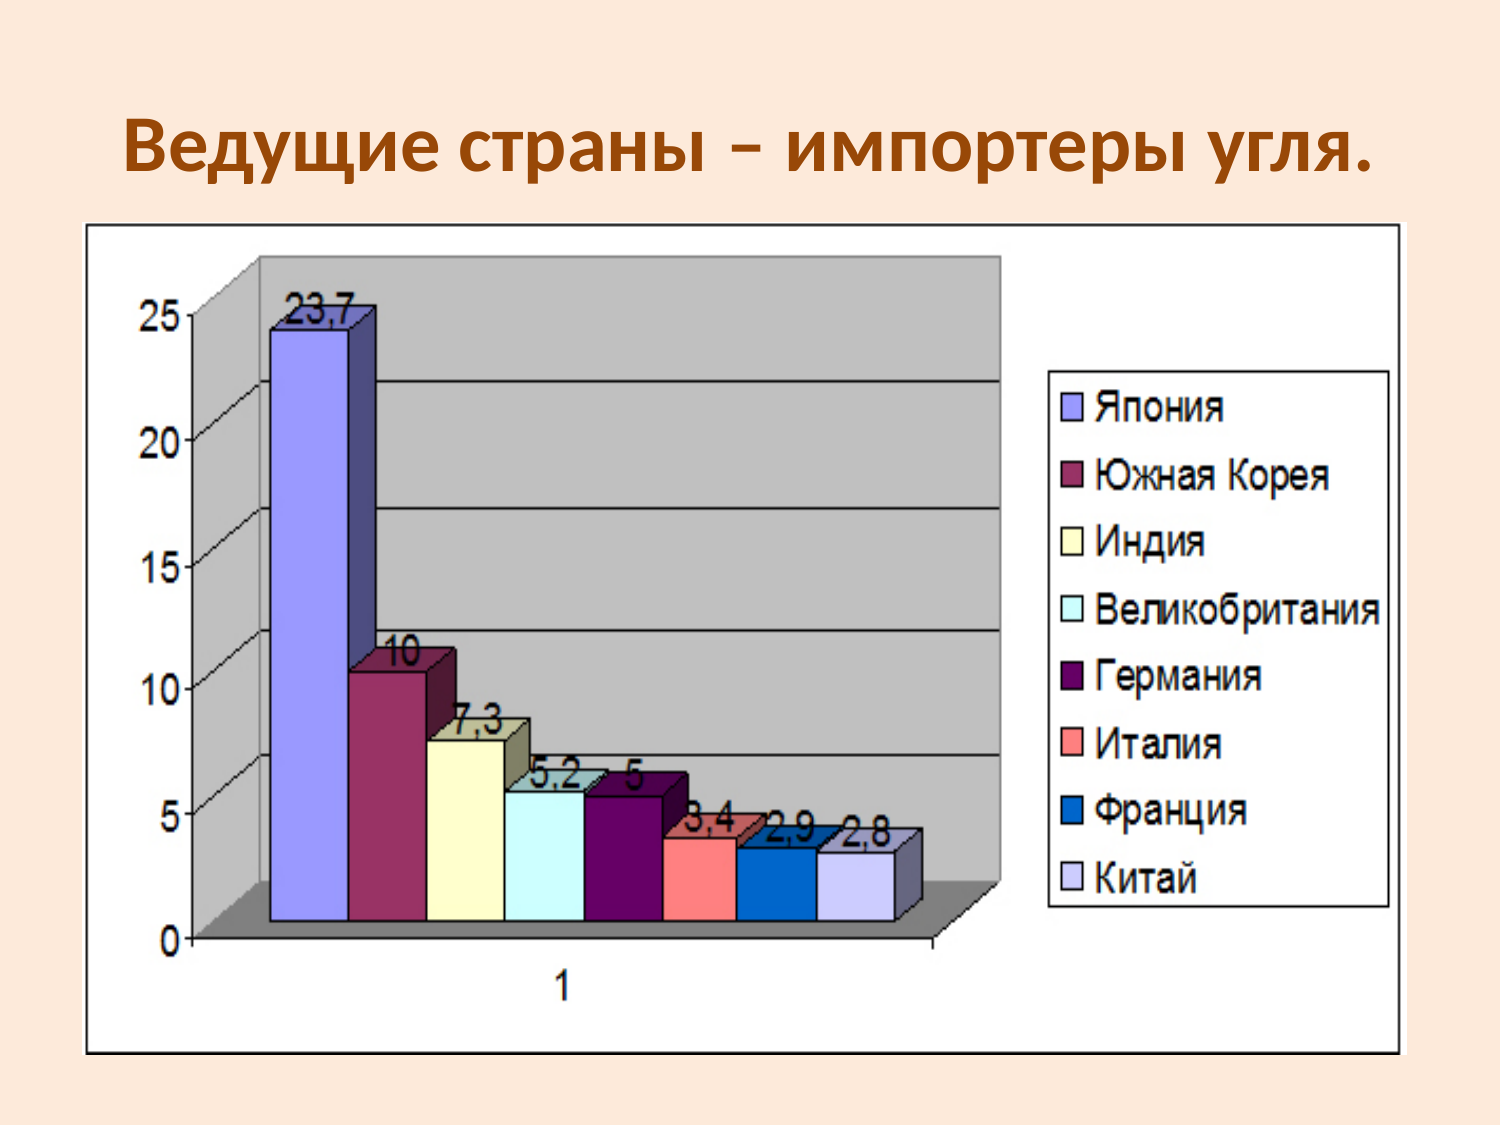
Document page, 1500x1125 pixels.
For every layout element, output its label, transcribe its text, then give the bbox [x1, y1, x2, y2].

picture [81, 222, 1407, 1055]
title Ведущие страны – импортеры угля. [75, 45, 1425, 233]
